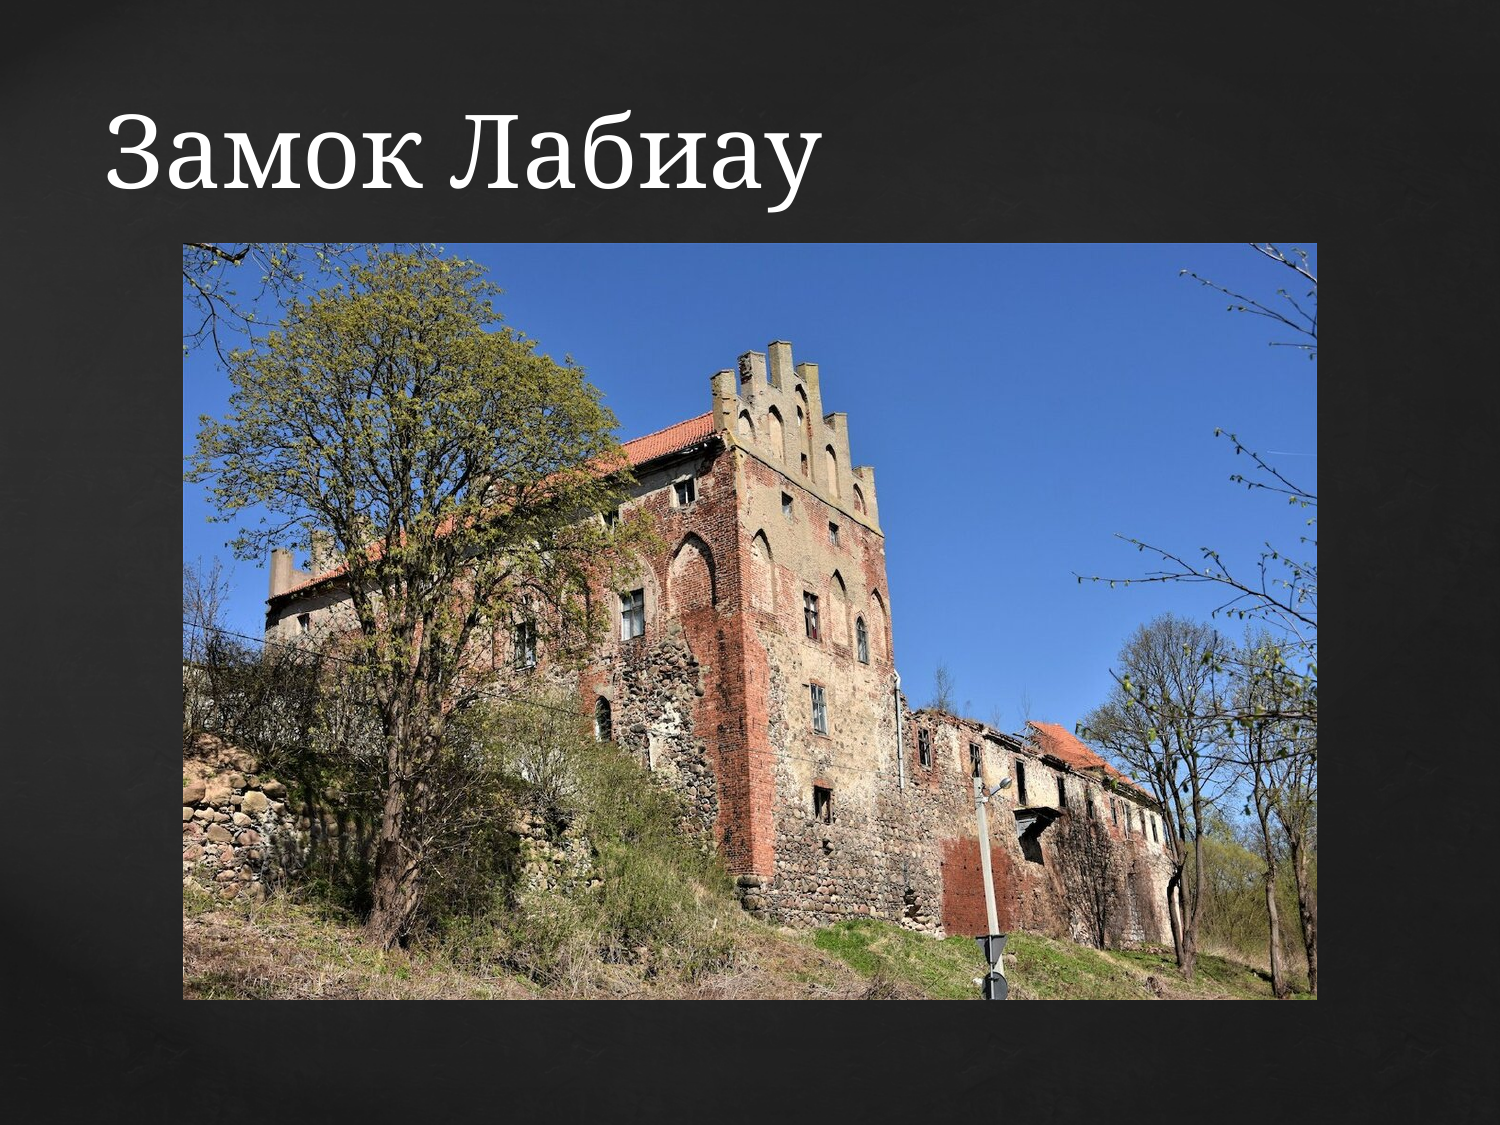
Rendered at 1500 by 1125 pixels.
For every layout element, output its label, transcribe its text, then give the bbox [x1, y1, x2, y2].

title Замок Лабиау [88, 66, 1326, 217]
picture [182, 243, 1318, 1000]
